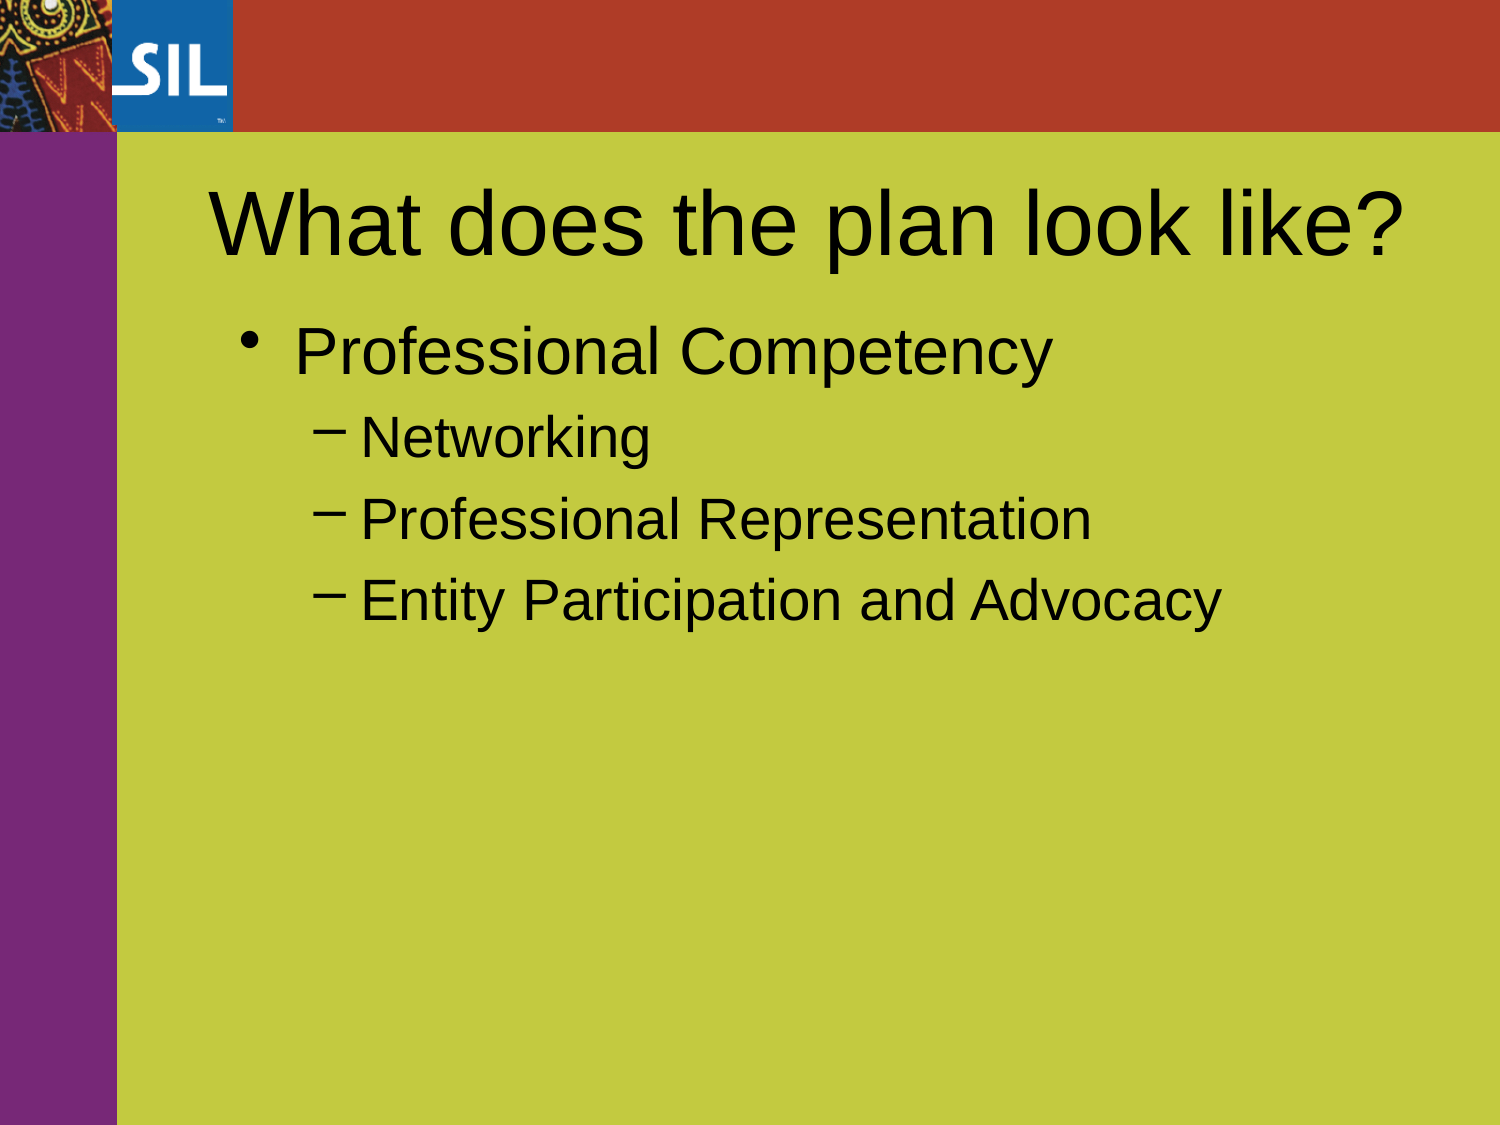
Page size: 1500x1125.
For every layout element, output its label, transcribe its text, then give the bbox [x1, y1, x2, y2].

picture [0, 0, 1500, 1125]
title What does the plan look like? [116, 137, 1500, 300]
list Professional Competency Networking Professional Representation Entity Participation and Advocacy [223, 299, 1418, 975]
